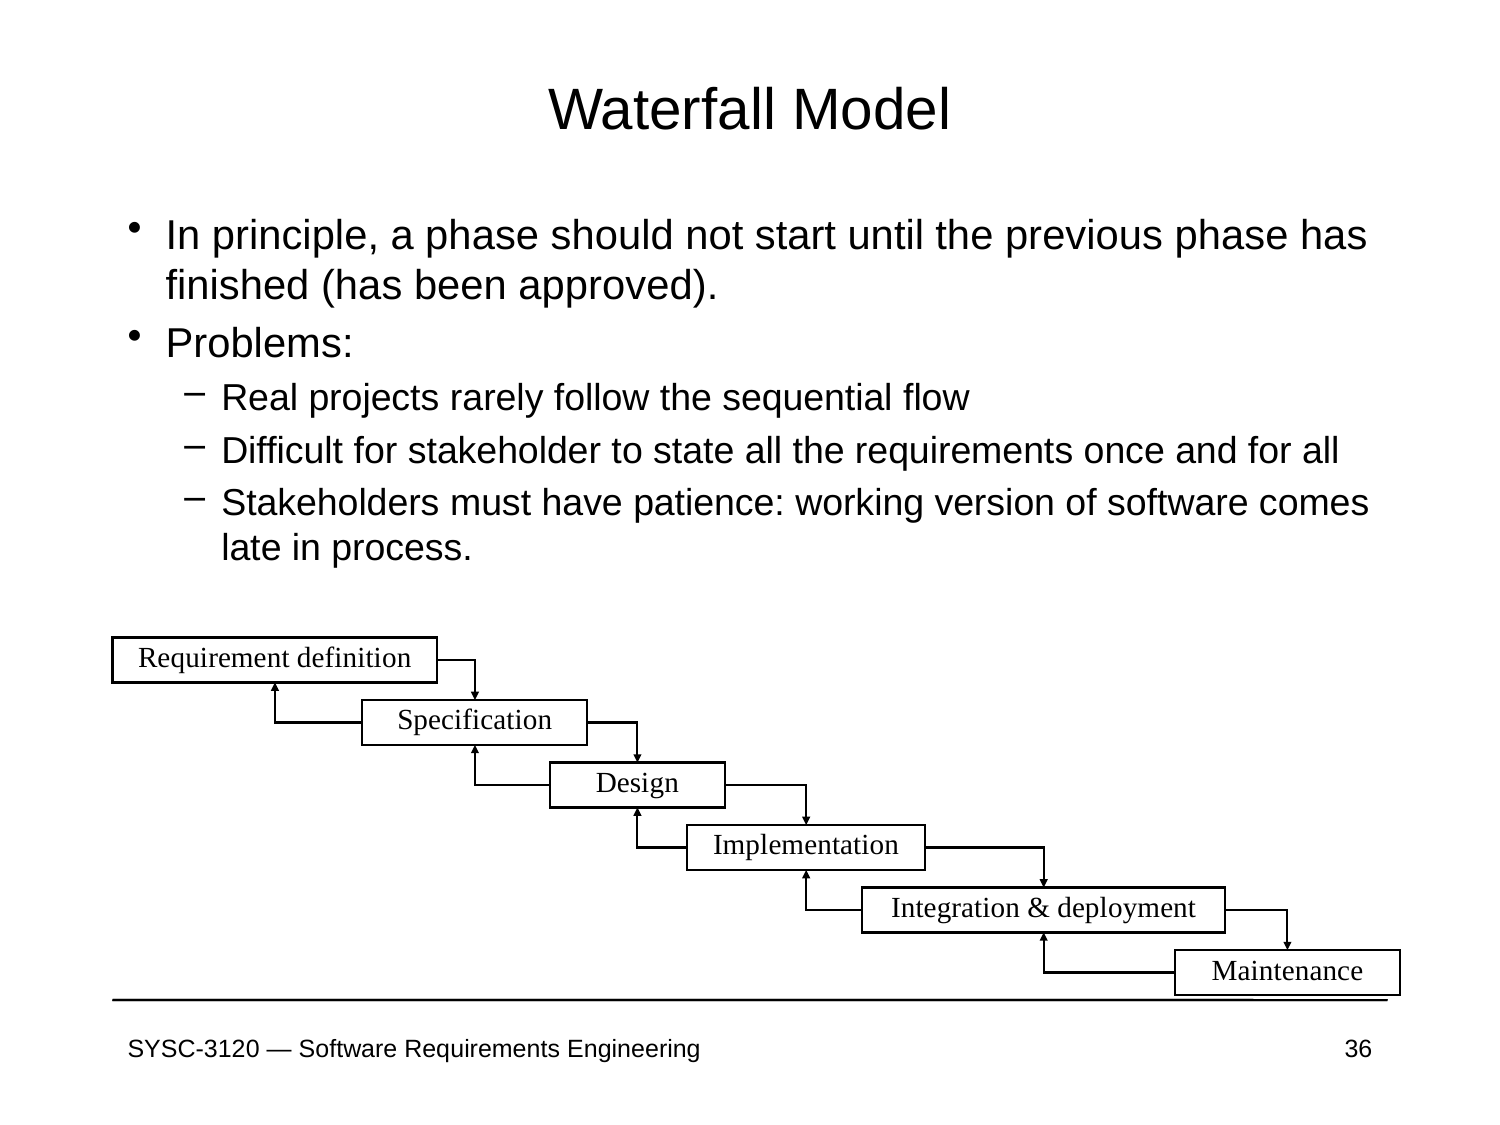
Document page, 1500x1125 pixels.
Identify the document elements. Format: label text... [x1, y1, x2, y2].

slide_number 36 [1074, 1025, 1388, 1100]
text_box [1043, 932, 1176, 973]
footer SYSC-3120 — Software Requirements Engineering [112, 1025, 850, 1100]
text_box Design [549, 762, 725, 808]
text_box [637, 807, 688, 848]
text_box Implementation [687, 825, 925, 871]
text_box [806, 869, 863, 911]
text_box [1224, 909, 1288, 951]
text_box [924, 847, 1044, 888]
list In principle, a phase should not start until the previous phase has finished (has been approved). Problems: Real projects rarely follow the sequential flow Difficult for stakeholder to state all the requirements once and for all Stakeholders must have patience: working version of software comes late in process. [112, 200, 1388, 607]
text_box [274, 682, 363, 723]
text_box Specification [362, 699, 588, 745]
text_box Integration & deployment [862, 887, 1225, 933]
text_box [724, 784, 807, 826]
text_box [437, 659, 476, 701]
title Waterfall Model [62, 62, 1438, 150]
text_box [587, 722, 638, 763]
text_box Requirement definition [112, 637, 438, 683]
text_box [474, 744, 551, 786]
text_box Maintenance [1174, 950, 1400, 996]
